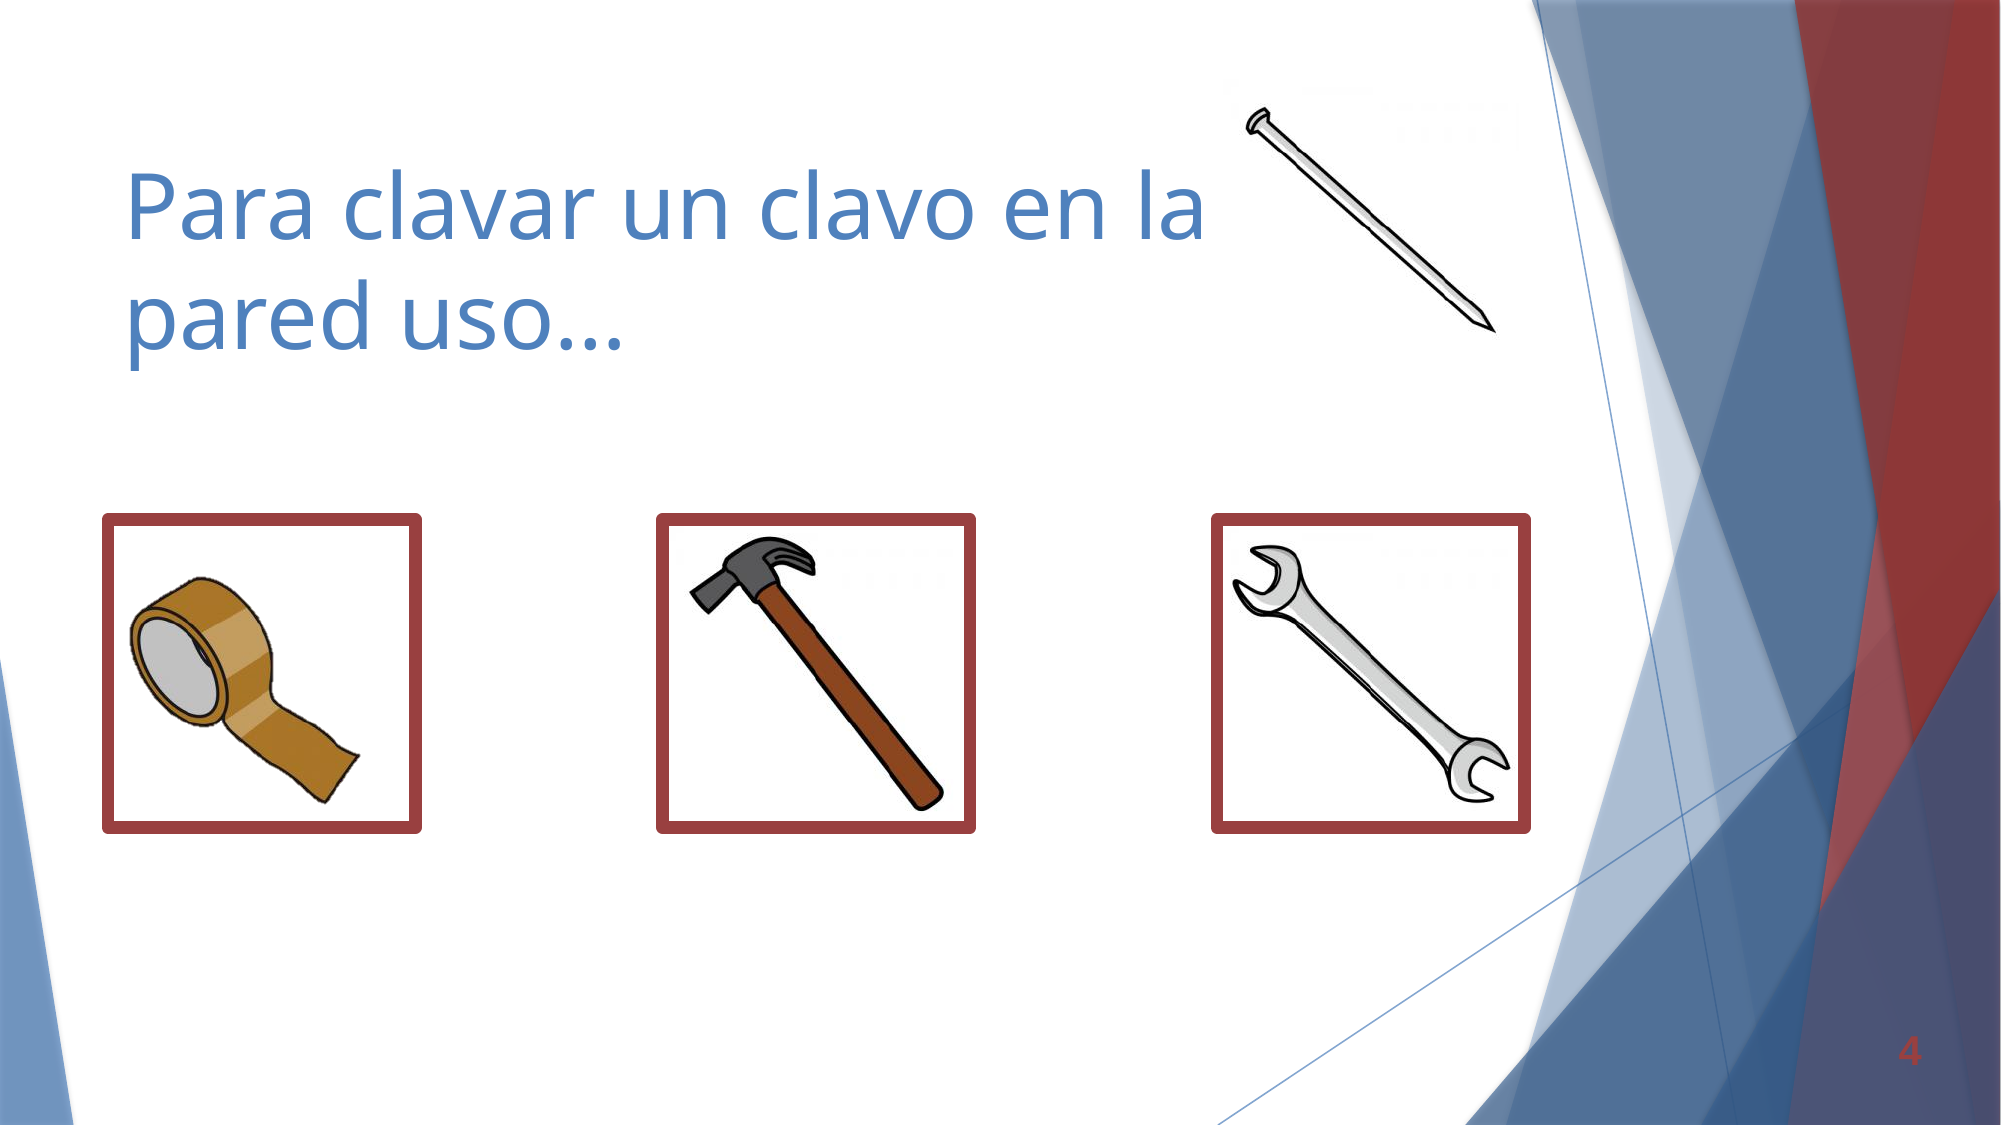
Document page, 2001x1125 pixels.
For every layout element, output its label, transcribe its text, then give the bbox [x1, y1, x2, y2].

picture [667, 525, 965, 822]
picture [1222, 525, 1519, 822]
title Para clavar un clavo en la pared uso… [108, 140, 1217, 375]
footer 4 [1868, 1018, 1953, 1079]
picture [1222, 79, 1519, 376]
picture [113, 525, 410, 822]
title Para clavar un clavo en la pared uso… [1524, 140, 1635, 375]
